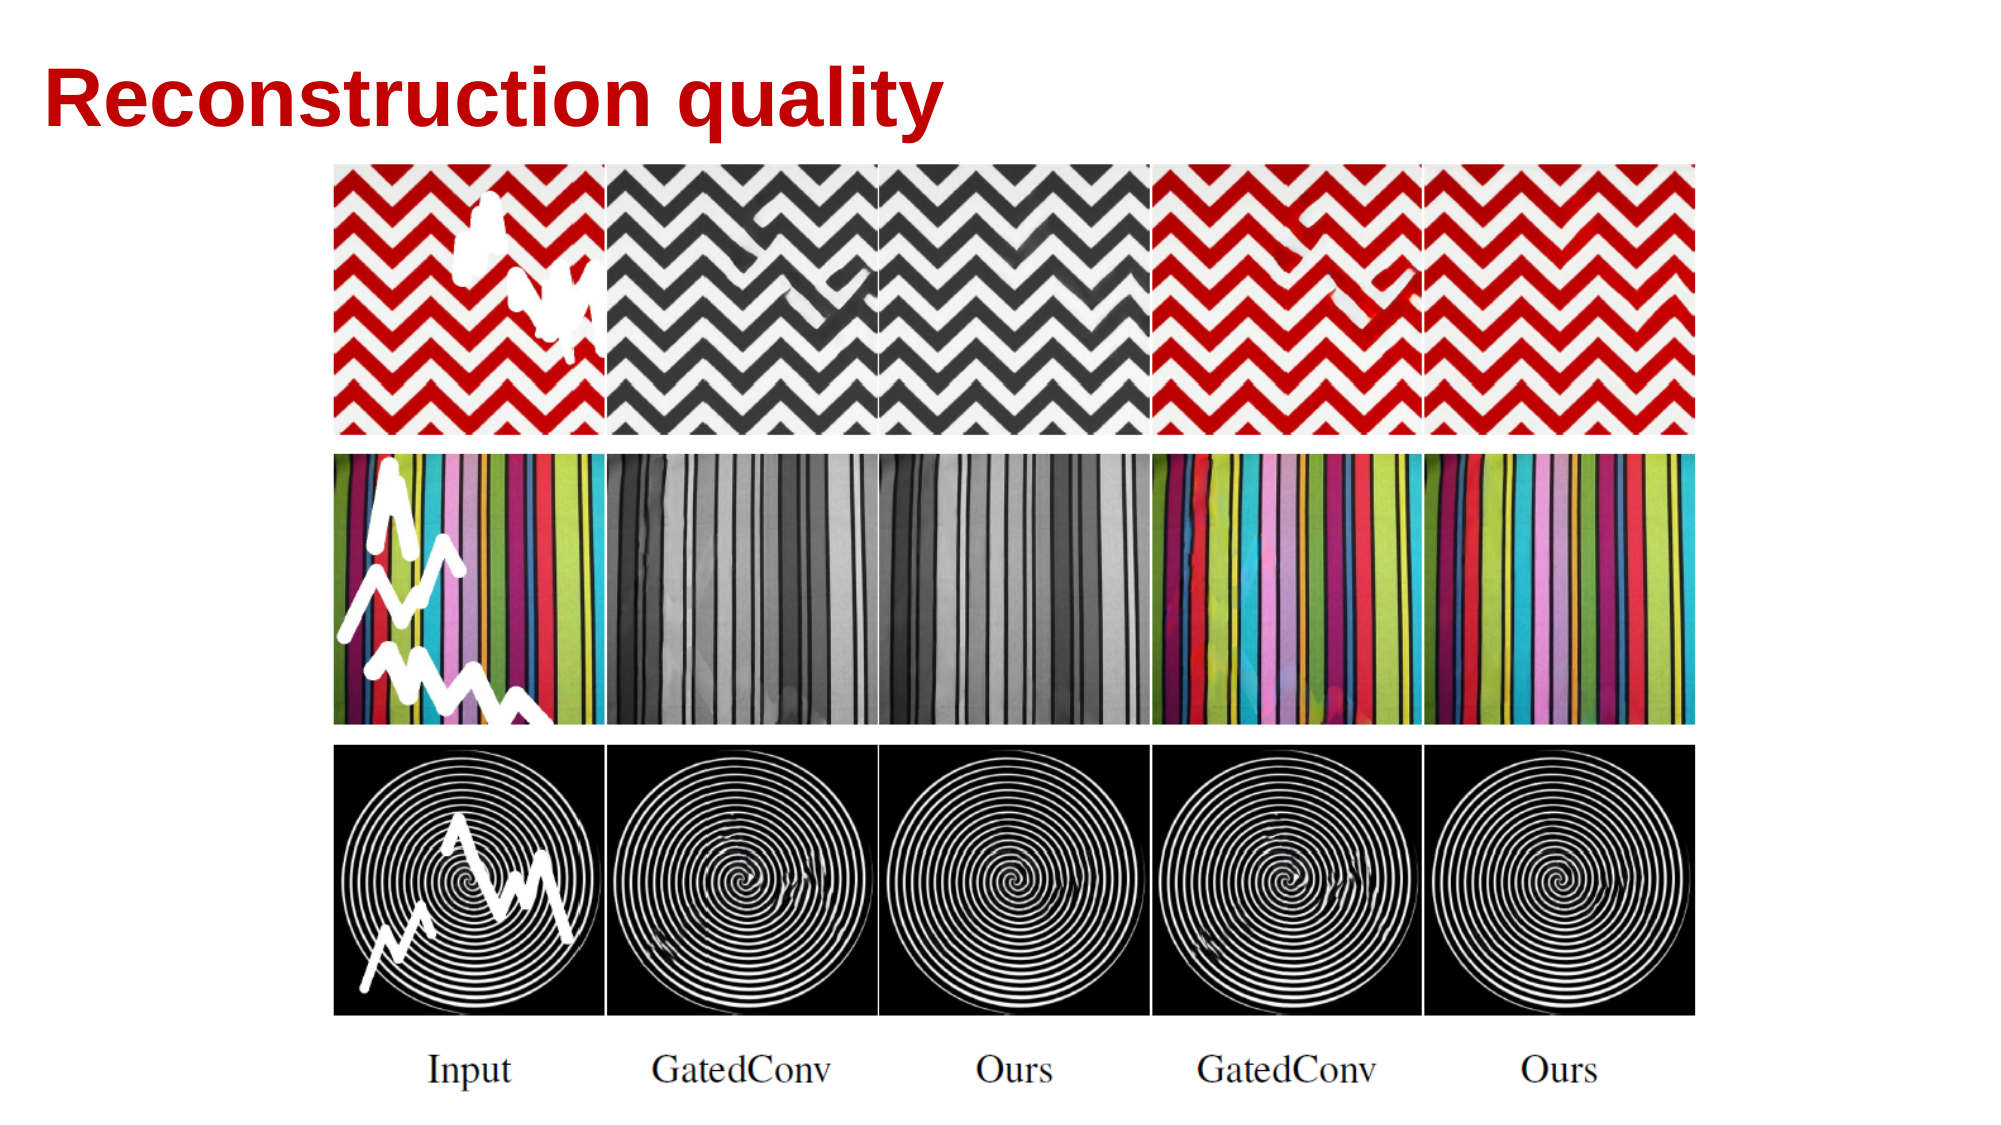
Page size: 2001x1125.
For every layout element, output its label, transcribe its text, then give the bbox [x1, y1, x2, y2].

picture [301, 134, 1761, 1108]
text_box Reconstruction quality [28, 35, 1707, 151]
